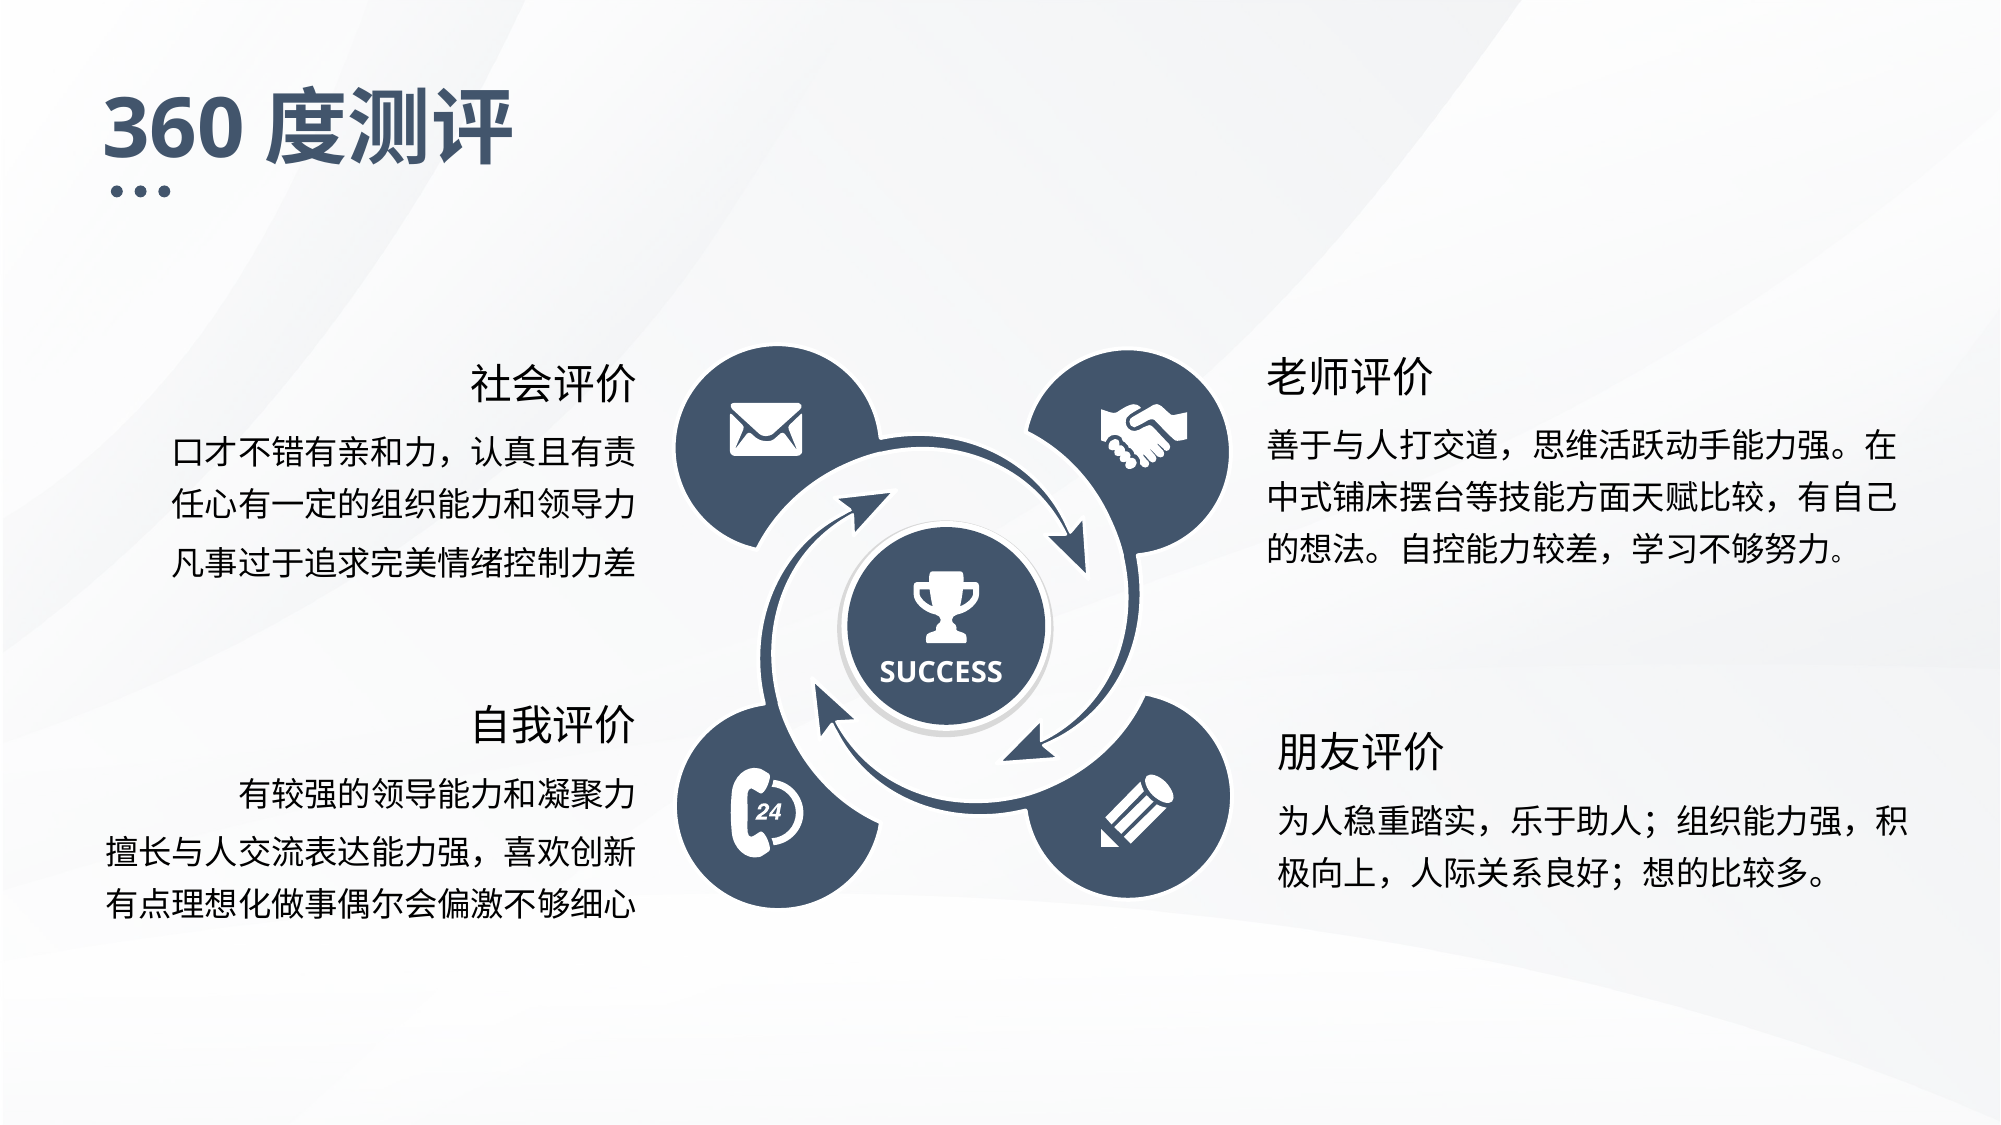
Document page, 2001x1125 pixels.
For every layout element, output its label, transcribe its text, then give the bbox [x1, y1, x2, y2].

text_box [637, 318, 1256, 937]
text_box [90, 698, 637, 927]
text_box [1266, 350, 1901, 570]
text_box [110, 185, 171, 198]
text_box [140, 357, 637, 585]
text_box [1277, 726, 1937, 888]
text_box 360度测评 [102, 74, 1850, 175]
